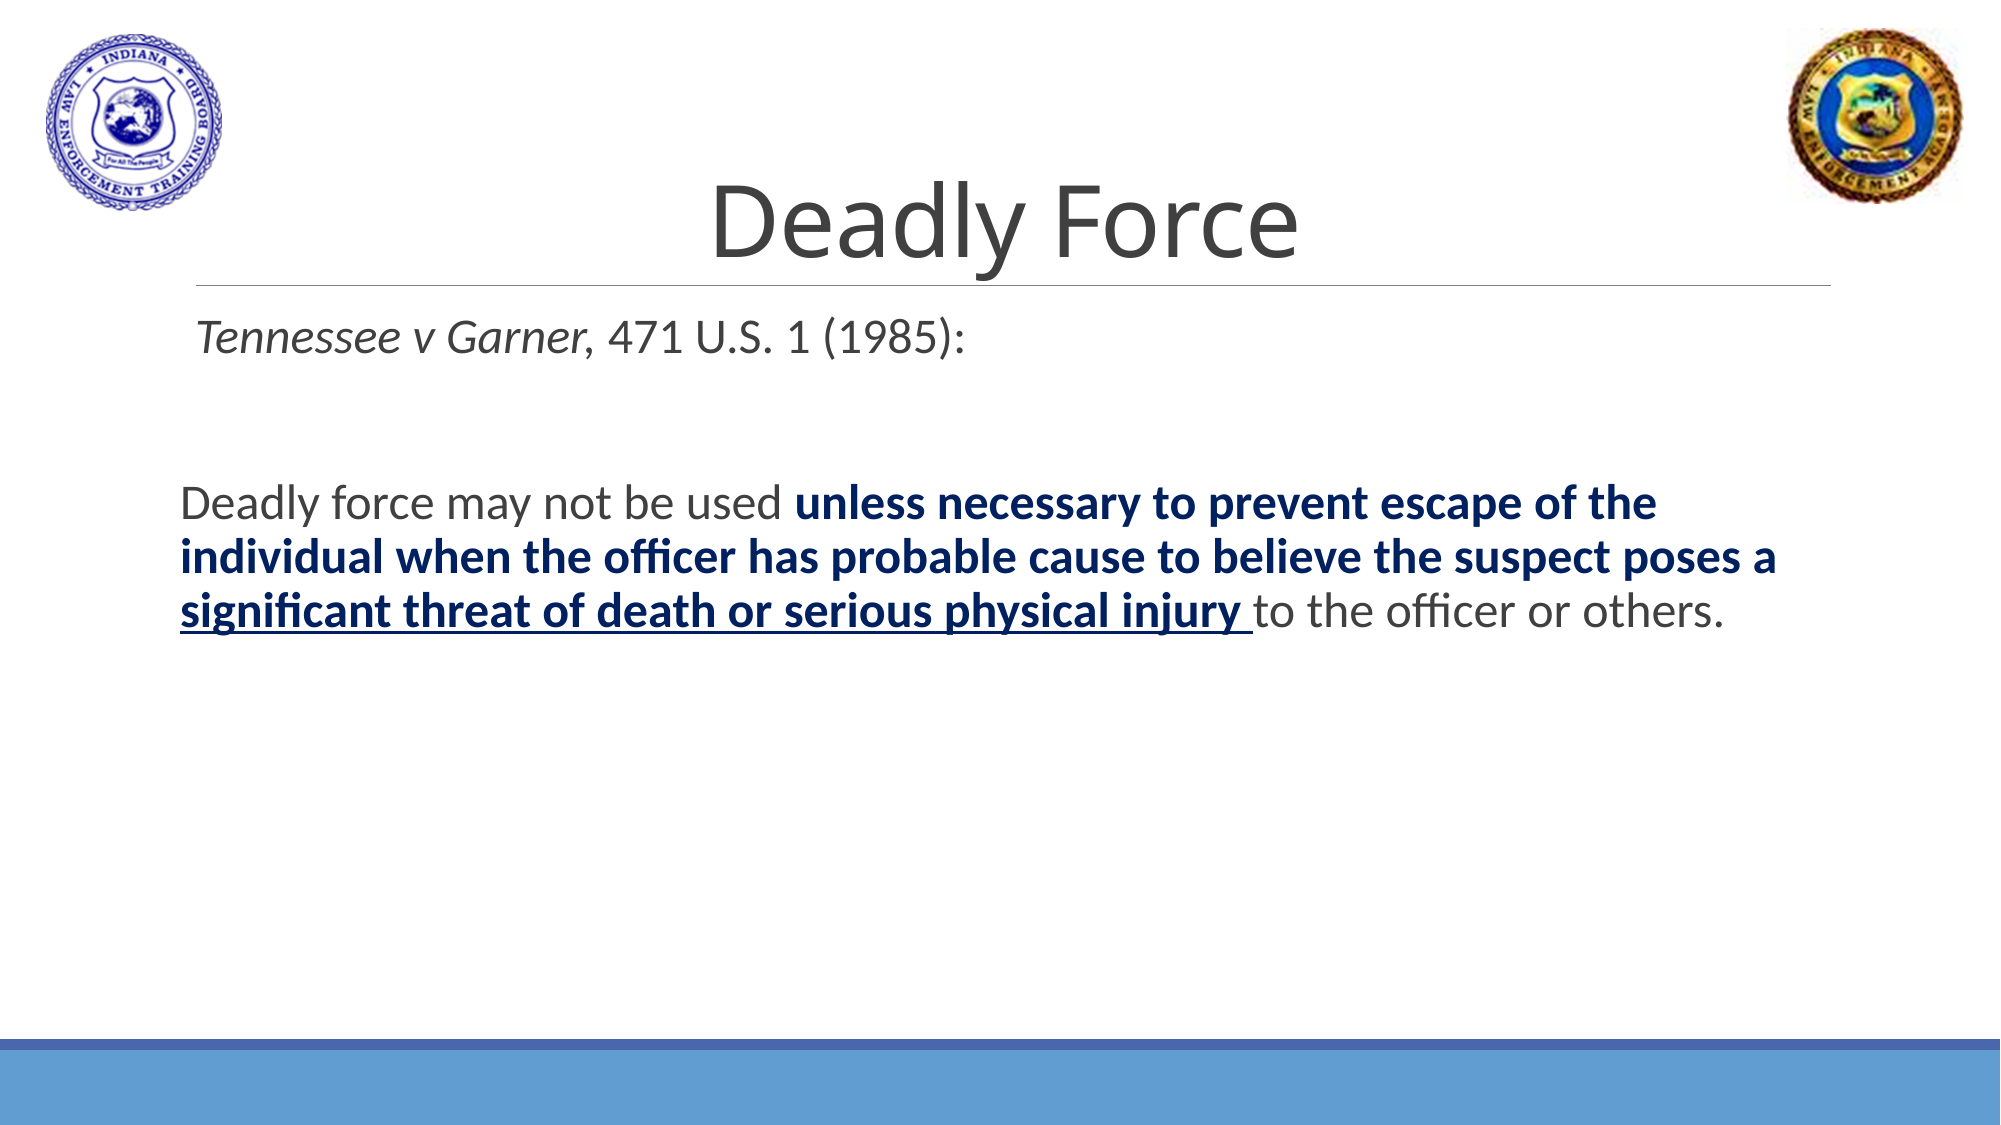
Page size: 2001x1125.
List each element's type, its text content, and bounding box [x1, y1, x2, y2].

picture [45, 34, 222, 212]
title Deadly Force [180, 47, 1830, 285]
picture [1786, 27, 1965, 204]
list Tennessee v Garner, 471 U.S. 1 (1985): Deadly force may not be used unless necessary to prevent escape of the individual when the officer has probable cause to believe the suspect poses a significant threat of death or serious physical injury to the officer or others. [180, 302, 1830, 1007]
